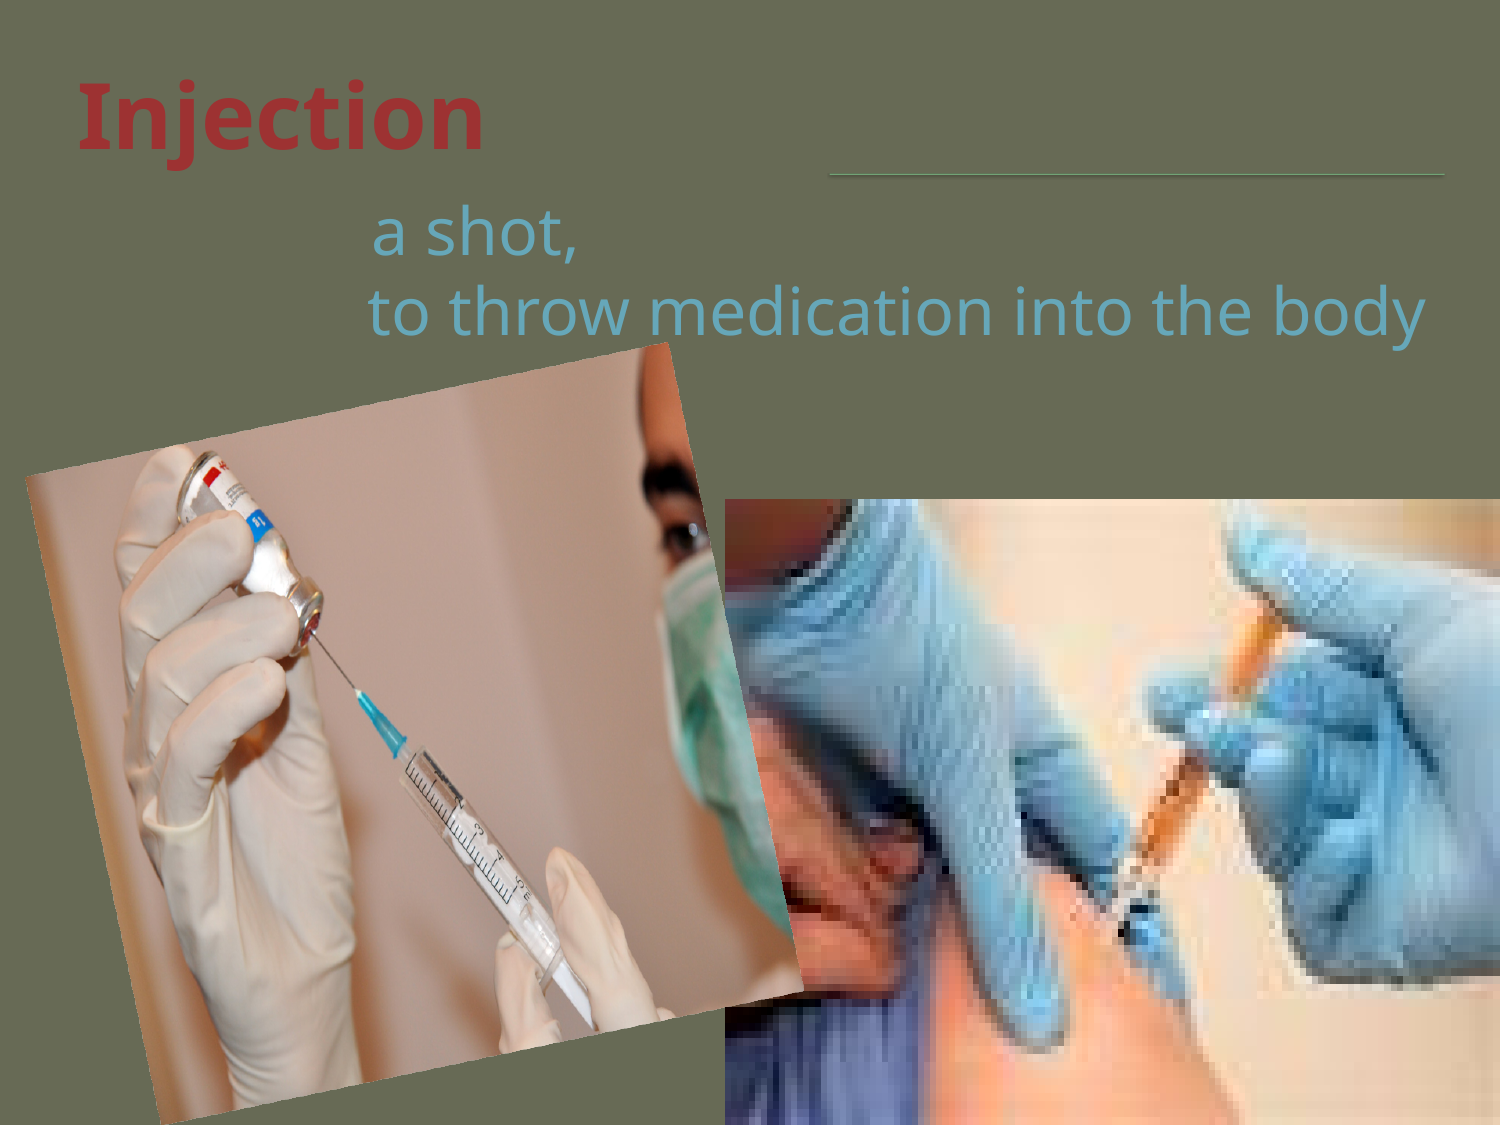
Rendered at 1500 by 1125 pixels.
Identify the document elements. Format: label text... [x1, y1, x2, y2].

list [724, 499, 1500, 1125]
title Injection [62, 50, 1460, 175]
list a shot, to throw medication into the body [287, 181, 1460, 357]
picture [26, 343, 743, 1125]
